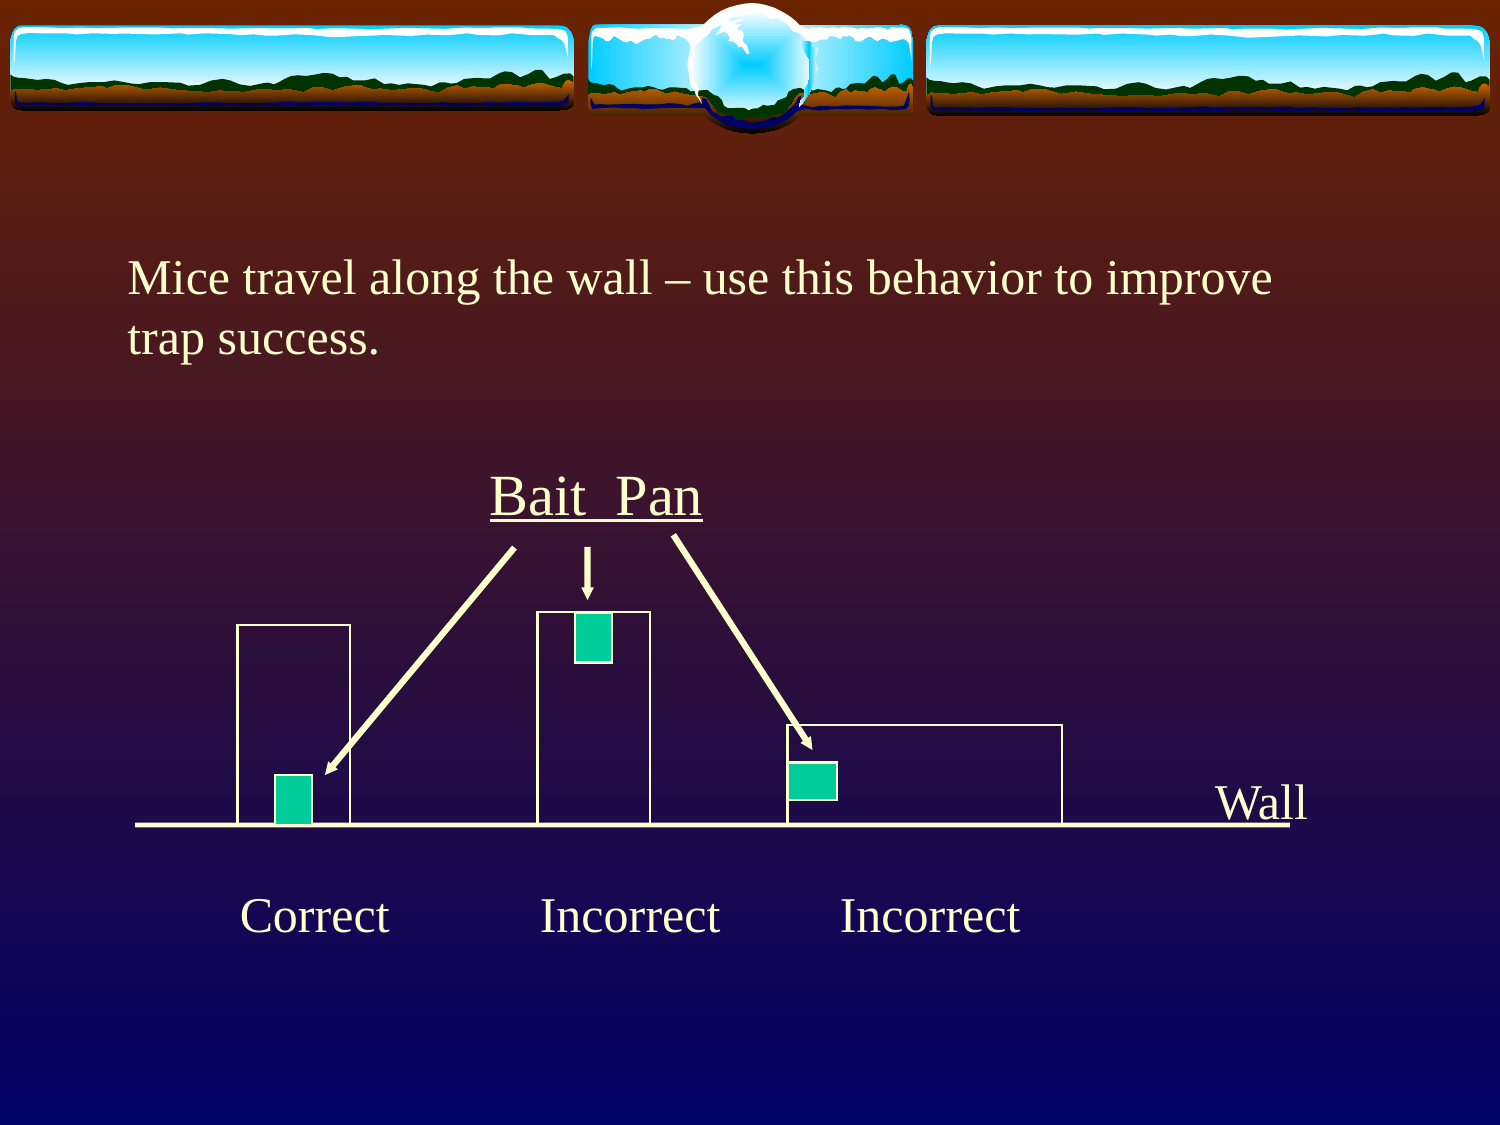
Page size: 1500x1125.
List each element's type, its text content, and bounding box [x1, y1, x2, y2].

text_box [262, 587, 413, 743]
text_box [275, 774, 313, 825]
text_box Wall [1200, 762, 1400, 838]
text_box [537, 612, 650, 825]
text_box Mice travel along the wall – use this behavior to improve trap success. [112, 237, 1338, 373]
text_box [787, 725, 1063, 825]
text_box [350, 671, 413, 825]
text_box Incorrect Incorrect [524, 874, 1050, 950]
text_box [324, 549, 513, 775]
text_box [674, 537, 813, 751]
text_box [787, 762, 838, 800]
text_box Correct [225, 874, 413, 950]
text_box Bait Pan [474, 450, 875, 535]
text_box [583, 549, 592, 601]
text_box [237, 624, 350, 825]
text_box [575, 612, 613, 663]
